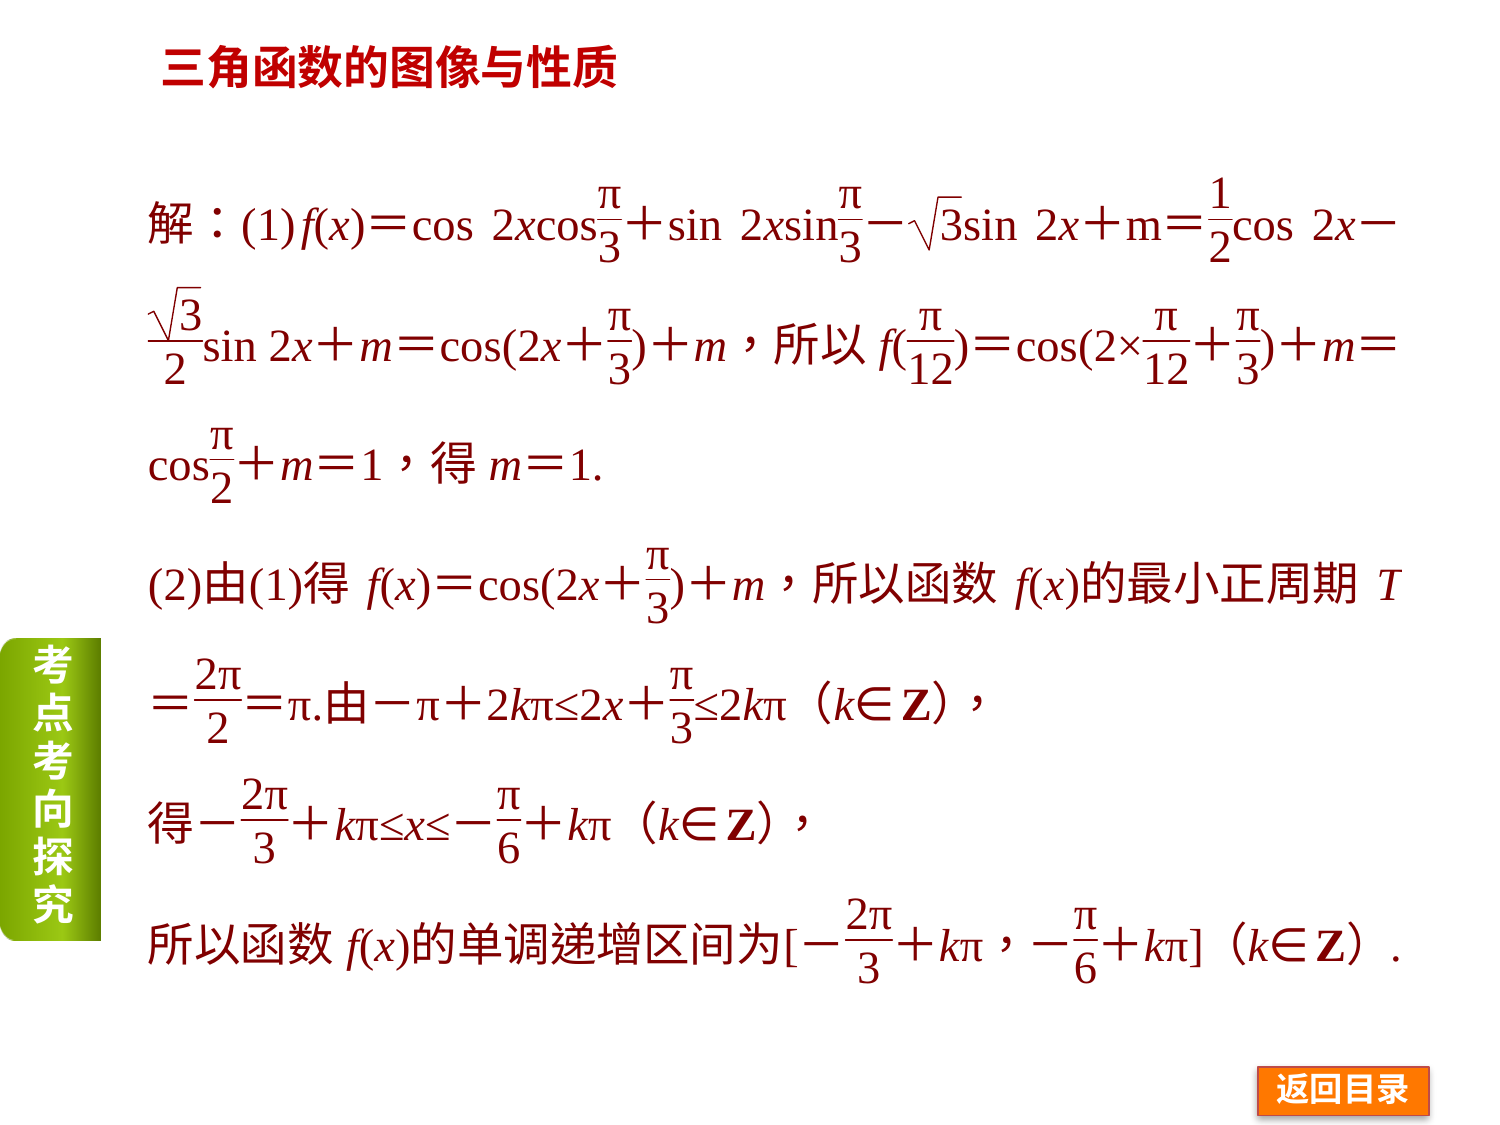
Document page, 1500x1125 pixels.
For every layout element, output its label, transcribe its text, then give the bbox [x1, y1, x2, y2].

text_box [147, 159, 1404, 1040]
picture [0, 638, 101, 941]
text_box 返回目录 [1257, 1066, 1430, 1116]
text_box 考点考向探究 [17, 633, 89, 637]
text_box 三角函数的图像与性质 [100, 27, 1199, 106]
